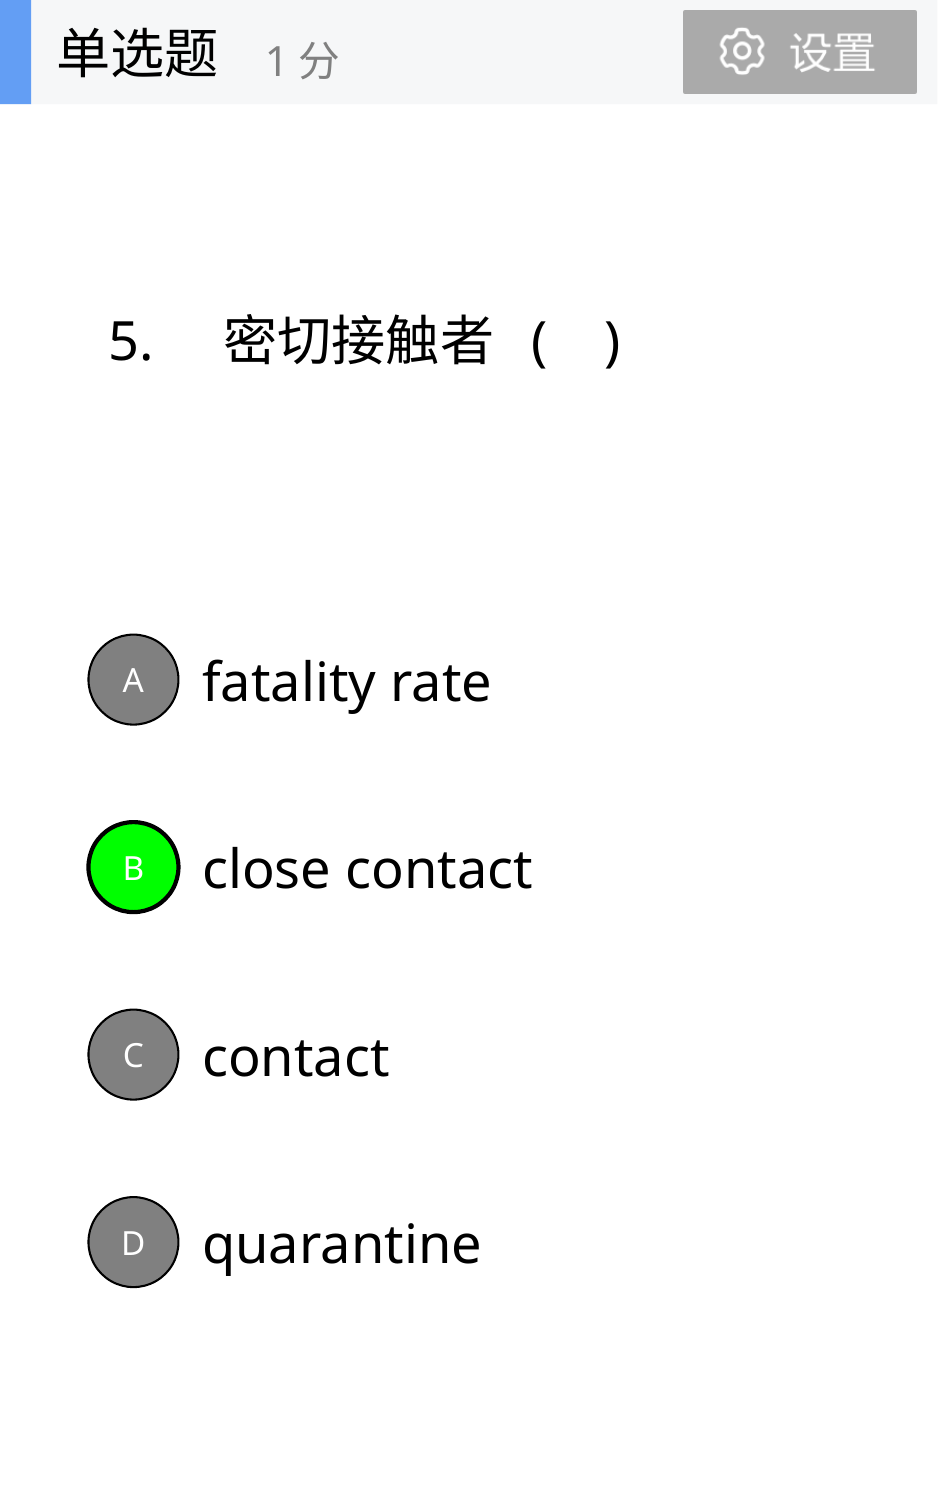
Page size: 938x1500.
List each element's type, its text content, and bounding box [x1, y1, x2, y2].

text_box B [87, 821, 180, 914]
picture [683, 10, 917, 94]
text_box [0, 0, 938, 105]
text_box 5. 密切接触者 ( ) [93, 298, 653, 379]
text_box D [87, 1196, 180, 1289]
text_box close contact [187, 827, 574, 907]
text_box fatality rate [187, 639, 527, 720]
text_box C [87, 1008, 180, 1101]
text_box contact [187, 1014, 426, 1095]
text_box A [87, 633, 180, 726]
text_box quarantine [187, 1202, 514, 1282]
